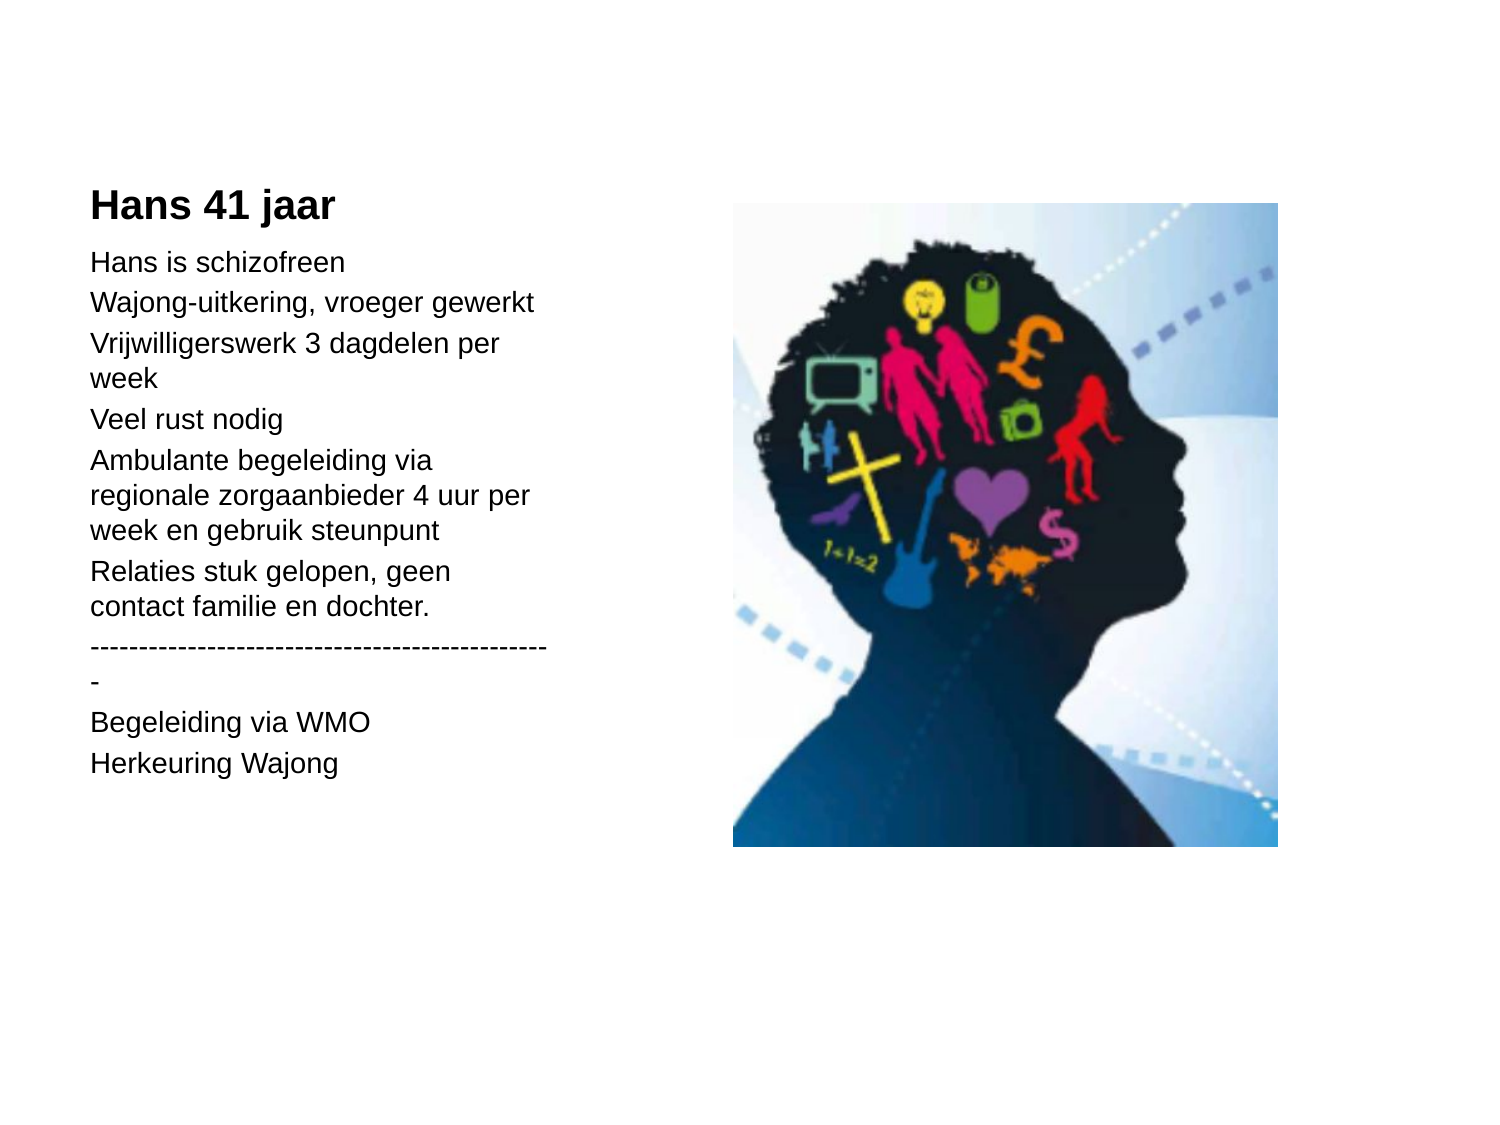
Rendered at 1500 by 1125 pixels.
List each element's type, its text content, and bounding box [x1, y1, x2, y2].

title Hans 41 jaar [75, 44, 569, 235]
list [733, 203, 1278, 847]
list Hans is schizofreen Wajong-uitkering, vroeger gewerkt Vrijwilligerswerk 3 dagdelen per week Veel rust nodig Ambulante begeleiding via regionale zorgaanbieder 4 uur per week en gebruik steunpunt Relaties stuk gelopen, geen contact familie en dochter. ------------------------------------------------ Begeleiding via WMO Herkeuring Wajong [75, 235, 569, 1005]
